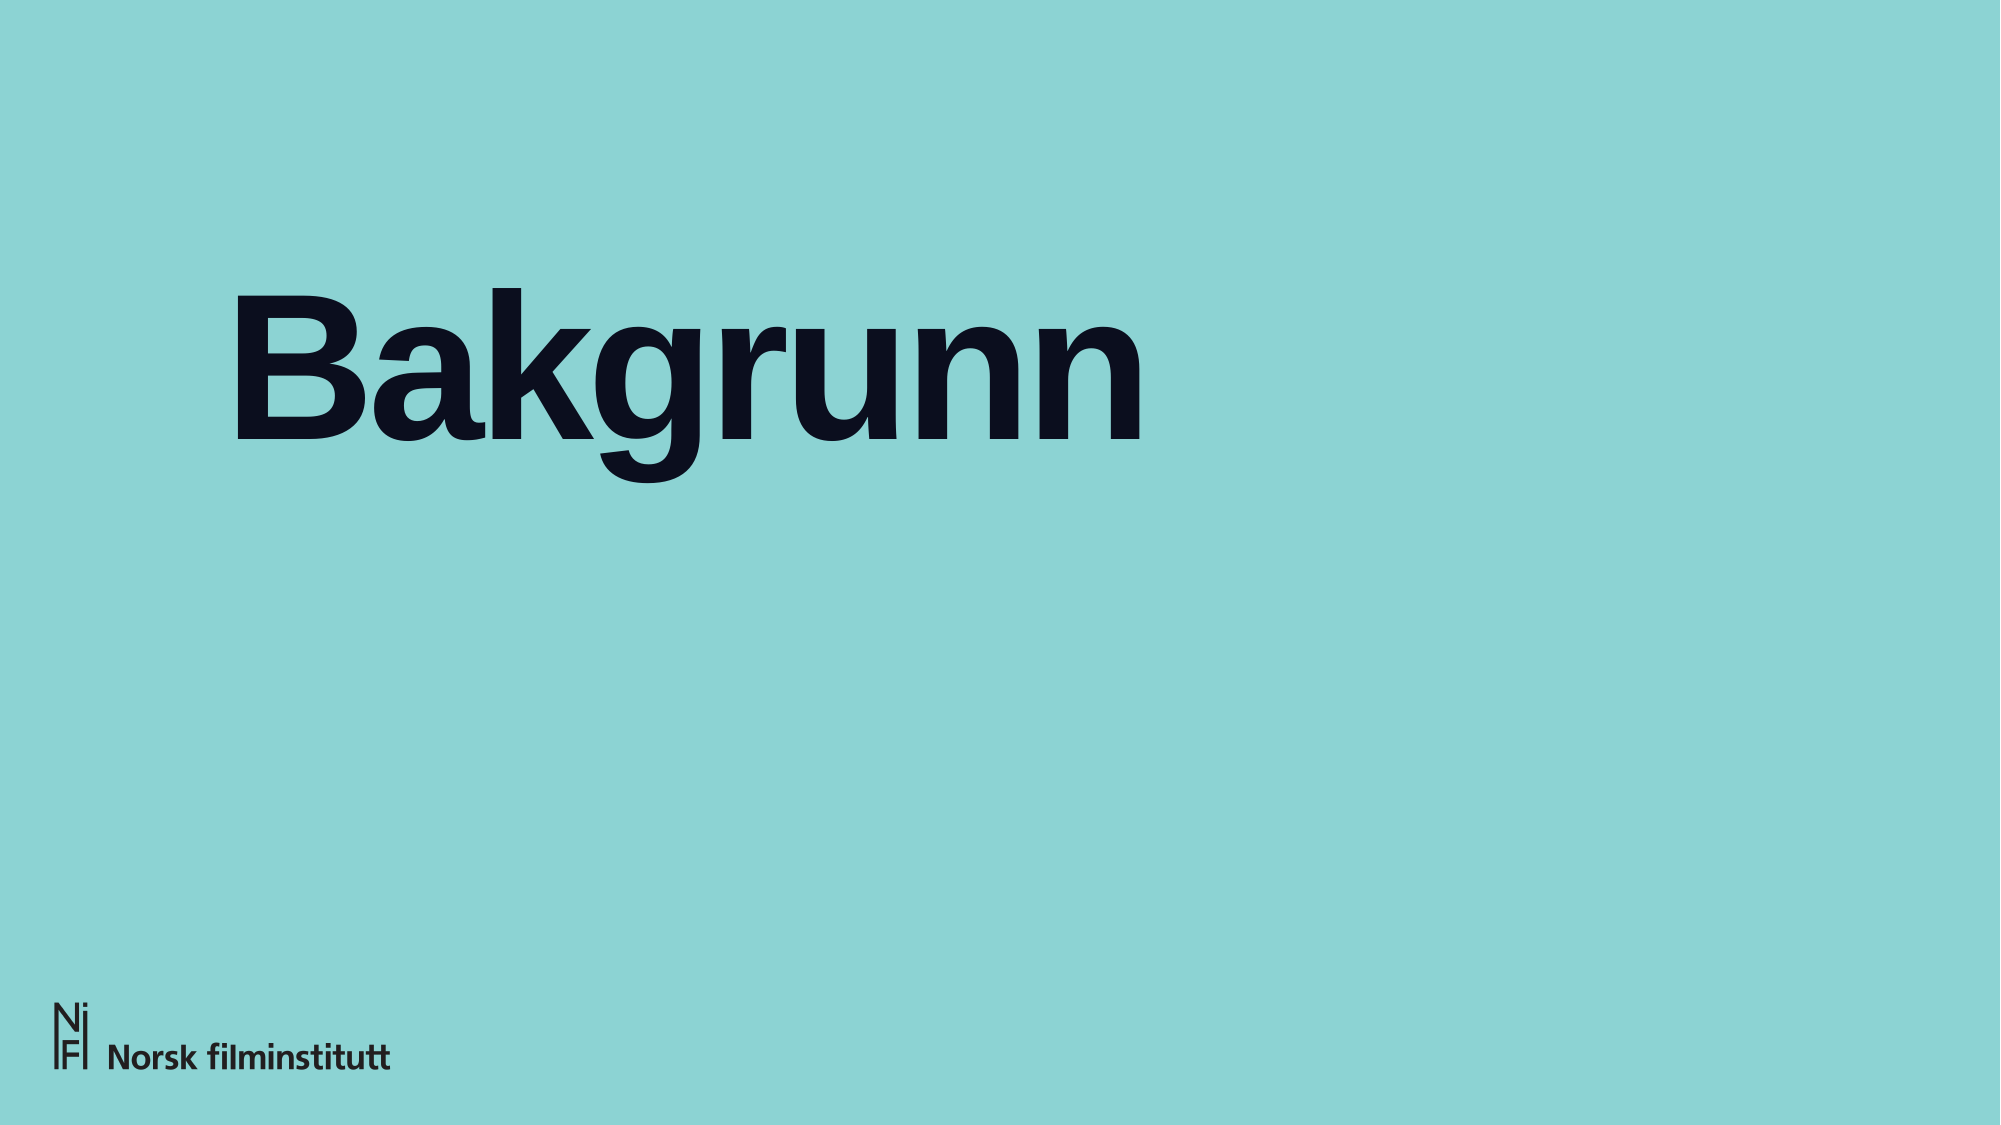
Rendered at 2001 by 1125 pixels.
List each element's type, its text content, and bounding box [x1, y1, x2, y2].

title Bakgrunn [209, 214, 1848, 698]
